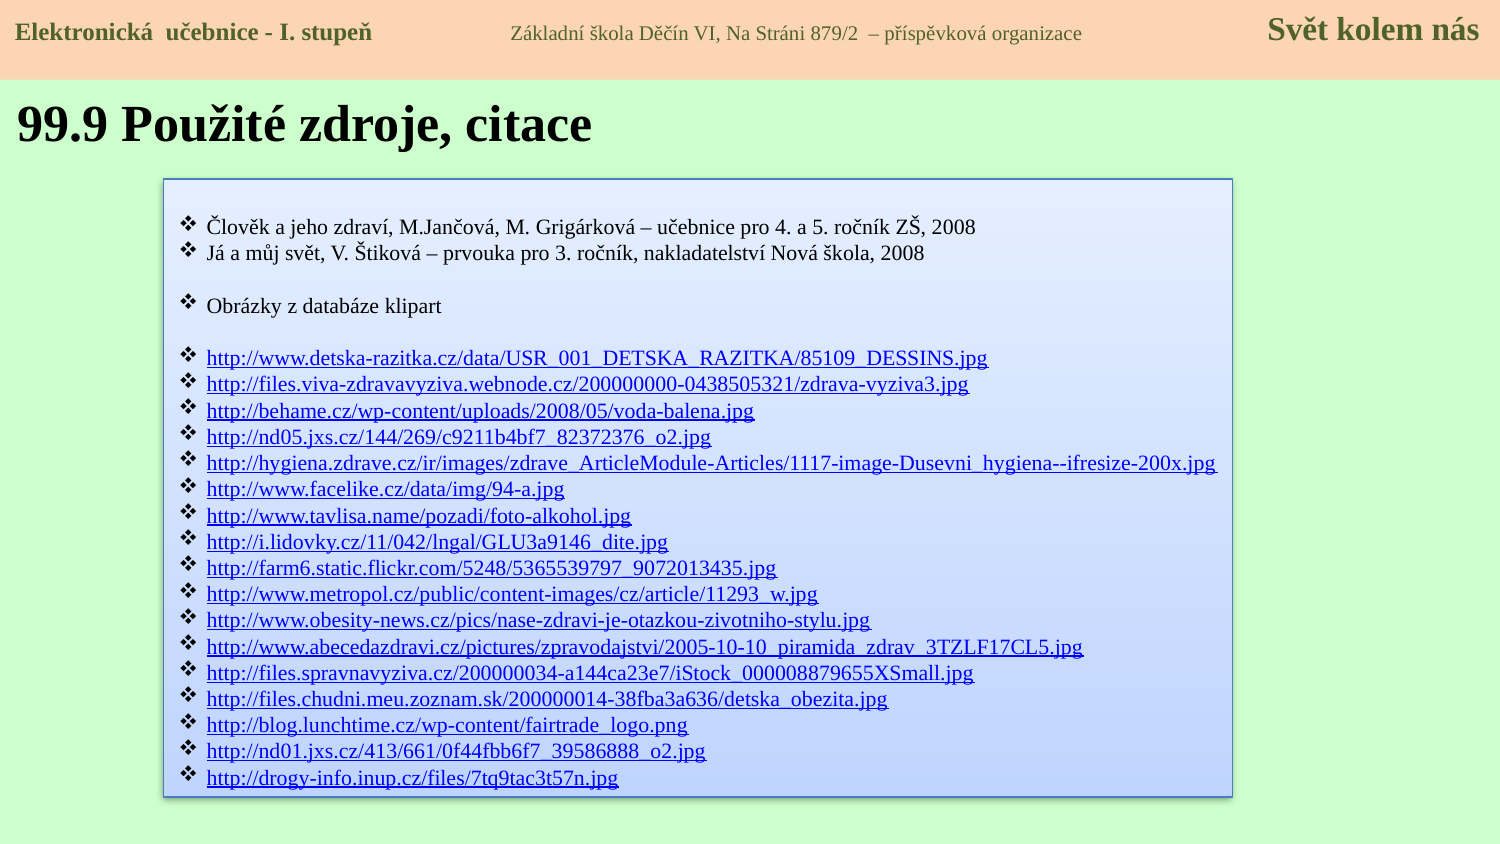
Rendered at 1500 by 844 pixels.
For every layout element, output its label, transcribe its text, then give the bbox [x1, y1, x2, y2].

text_box Člověk a jeho zdraví, M.Jančová, M. Grigárková – učebnice pro 4. a 5. ročník ZŠ, 2008 Já a můj svět, V. Štiková – prvouka pro 3. ročník, nakladatelství Nová škola, 2008 Obrázky z databáze klipart http://www.detska-razitka.cz/data/USR_001_DETSKA_RAZITKA/85109_DESSINS.jpg http://files.viva-zdravavyziva.webnode.cz/200000000-0438505321/zdrava-vyziva3.jpg http://behame.cz/wp-content/uploads/2008/05/voda-balena.jpg http://nd05.jxs.cz/144/269/c9211b4bf7_82372376_o2.jpg http://hygiena.zdrave.cz/ir/images/zdrave_ArticleModule-Articles/1117-image-Dusevni_hygiena--ifresize-200x.jpg http://www.facelike.cz/data/img/94-a.jpg http://www.tavlisa.name/pozadi/foto-alkohol.jpg http://i.lidovky.cz/11/042/lngal/GLU3a9146_dite.jpg http://farm6.static.flickr.com/5248/5365539797_9072013435.jpg http://www.metropol.cz/public/content-images/cz/article/11293_w.jpg http://www.obesity-news.cz/pics/nase-zdravi-je-otazkou-zivotniho-stylu.jpg http://www.abecedazdravi.cz/pictures/zpravodajstvi/2005-10-10_piramida_zdrav_3TZLF17CL5.jpg http://files.spravnavyziva.cz/200000034-a144ca23e7/iStock_000008879655XSmall.jpg http://files.chudni.meu.zoznam.sk/200000014-38fba3a636/detska_obezita.jpg http://blog.lunchtime.cz/wp-content/fairtrade_logo.png http://nd01.jxs.cz/413/661/0f44fbb6f7_39586888_o2.jpg http://drogy-info.inup.cz/files/7tq9tac3t57n.jpg [163, 178, 1233, 798]
text_box Elektronická učebnice - I. stupeň Základní škola Děčín VI, Na Stráni 879/2 – příspěvková organizace Svět kolem nás [0, 0, 1500, 80]
text_box 99.9 Použité zdroje, citace [3, 81, 632, 180]
